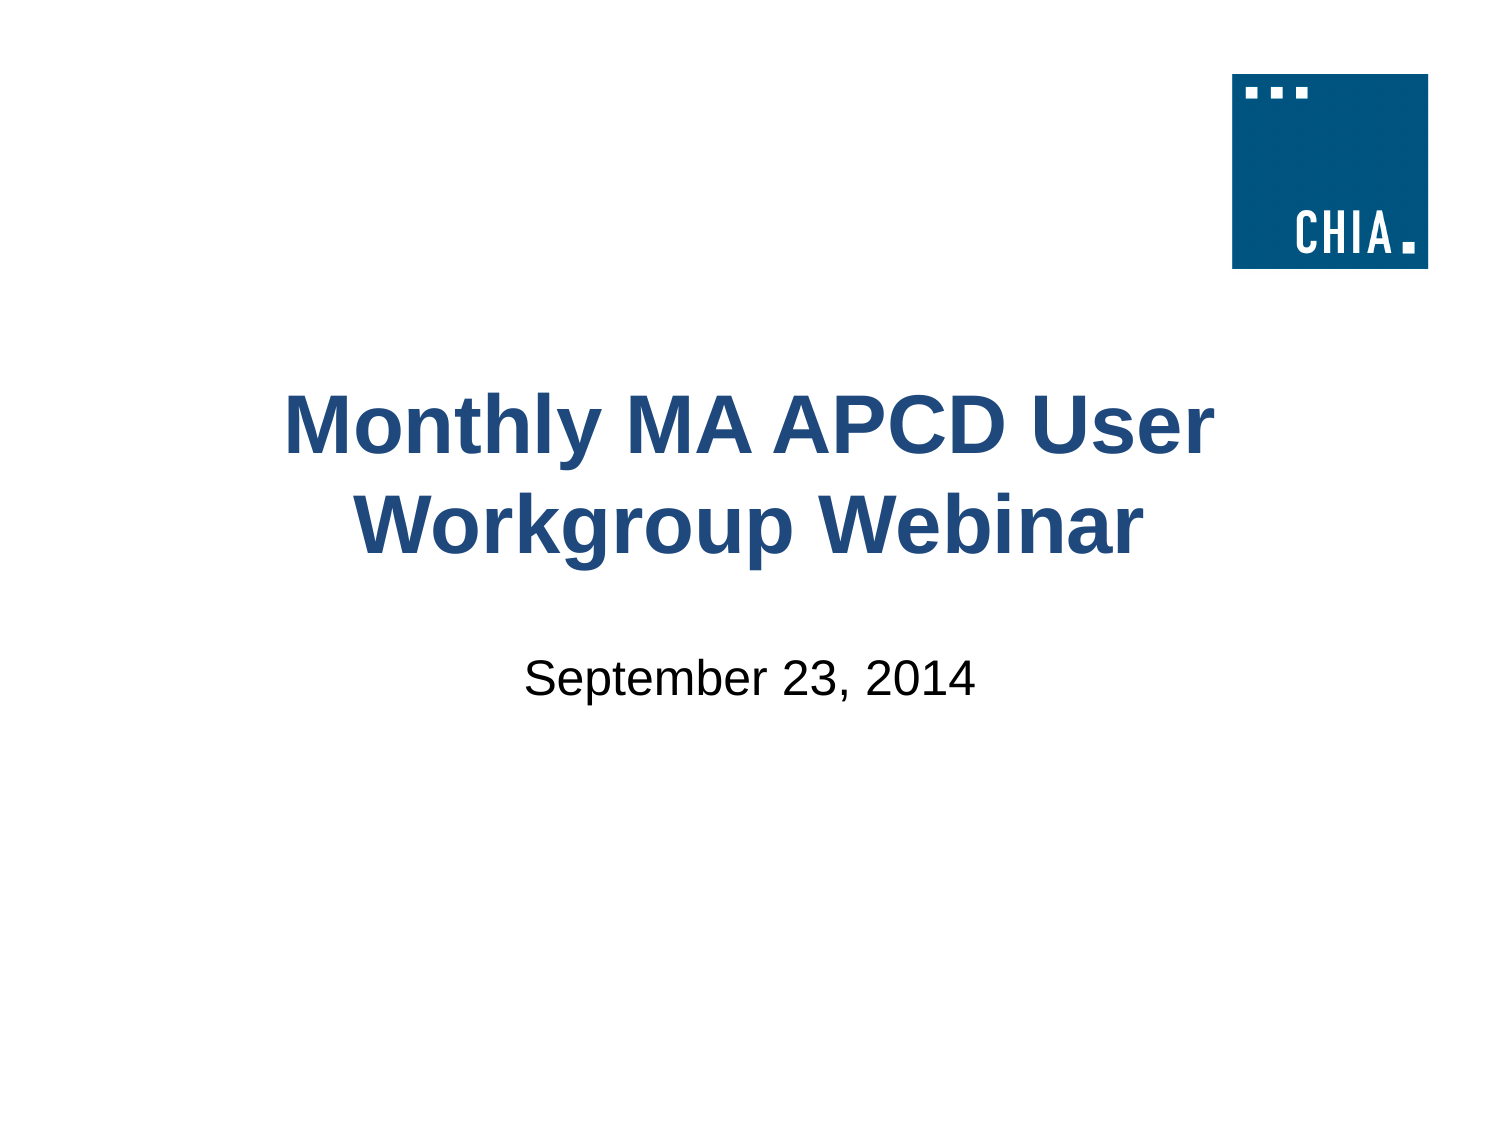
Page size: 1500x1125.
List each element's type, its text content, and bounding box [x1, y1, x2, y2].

picture [1229, 74, 1432, 276]
picture [1297, 210, 1316, 253]
title Monthly MA APCD User Workgroup Webinar [112, 349, 1388, 591]
picture [1368, 211, 1390, 253]
picture [1271, 88, 1282, 98]
picture [1354, 211, 1359, 252]
picture [1325, 211, 1344, 253]
picture [1403, 243, 1414, 253]
picture [1297, 88, 1307, 98]
subtitle September 23, 2014 [225, 637, 1275, 925]
picture [1246, 88, 1257, 98]
